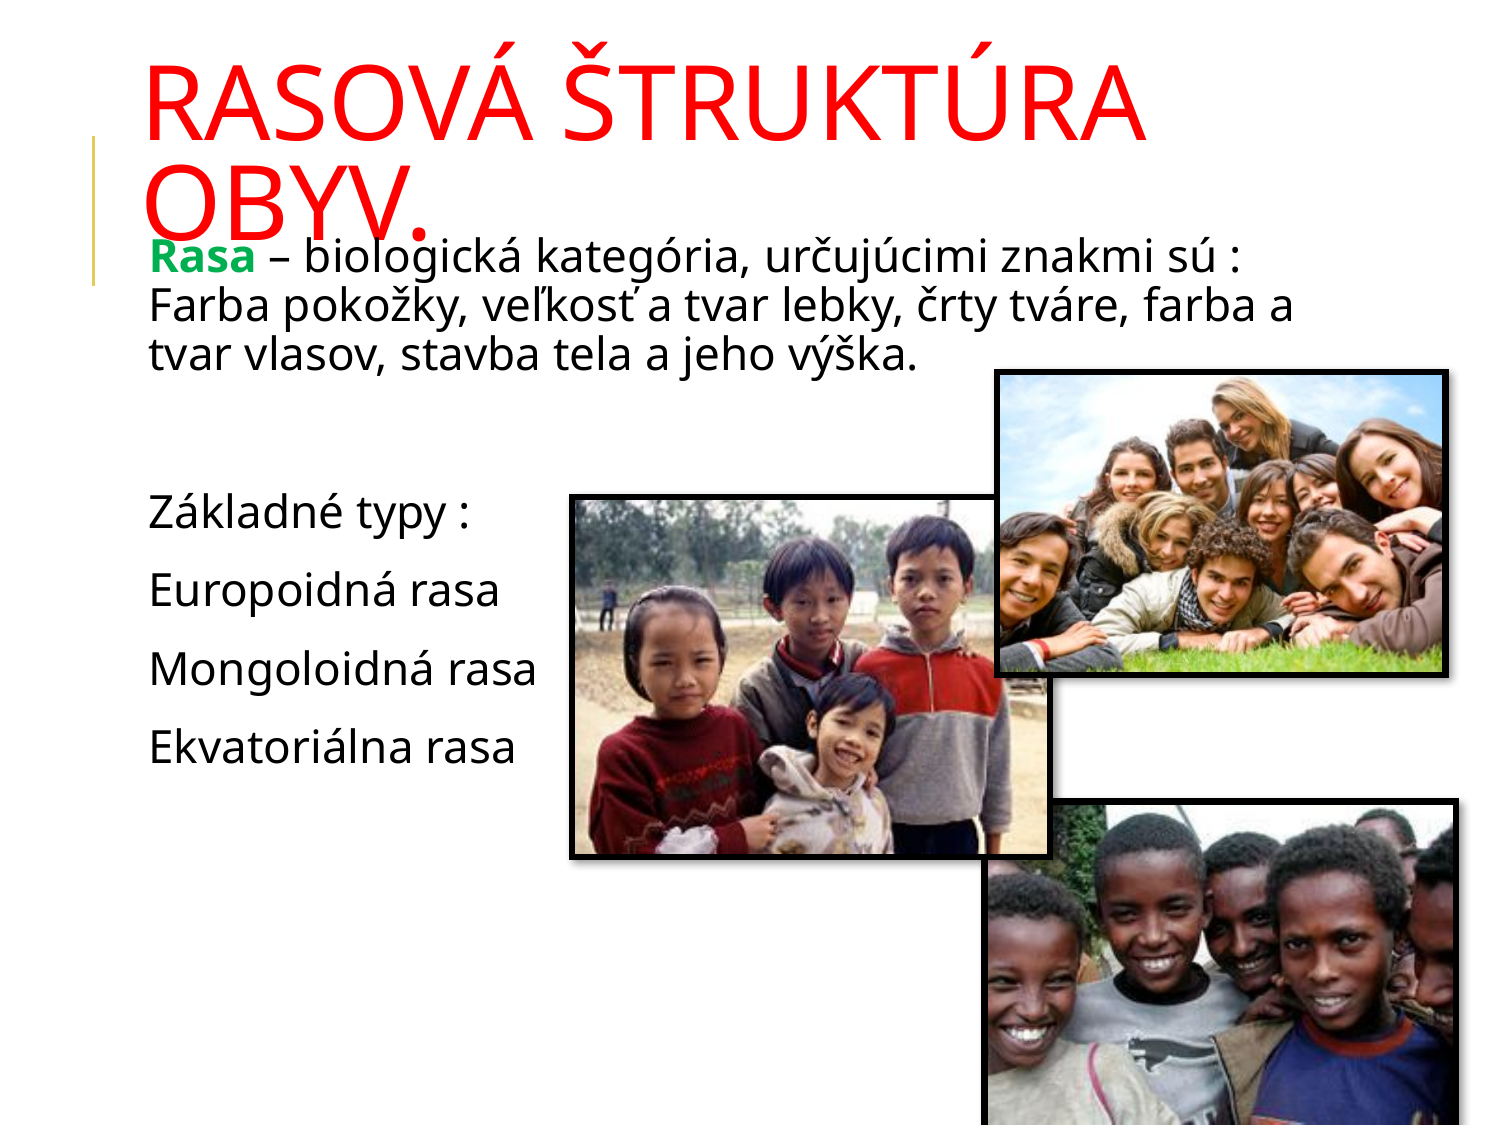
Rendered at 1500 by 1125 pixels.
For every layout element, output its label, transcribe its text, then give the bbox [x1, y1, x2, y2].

title RASOVÁ ŠTRUKTÚRA OBYV. [125, 37, 1321, 284]
list Rasa – biologická kategória, určujúcimi znakmi sú : Farba pokožky, veľkosť a tvar lebky, črty tváre, farba a tvar vlasov, stavba tela a jeho výška. Základné typy : Europoidná rasa Mongoloidná rasa Ekvatoriálna rasa [126, 224, 1322, 1035]
picture [574, 374, 1454, 1125]
